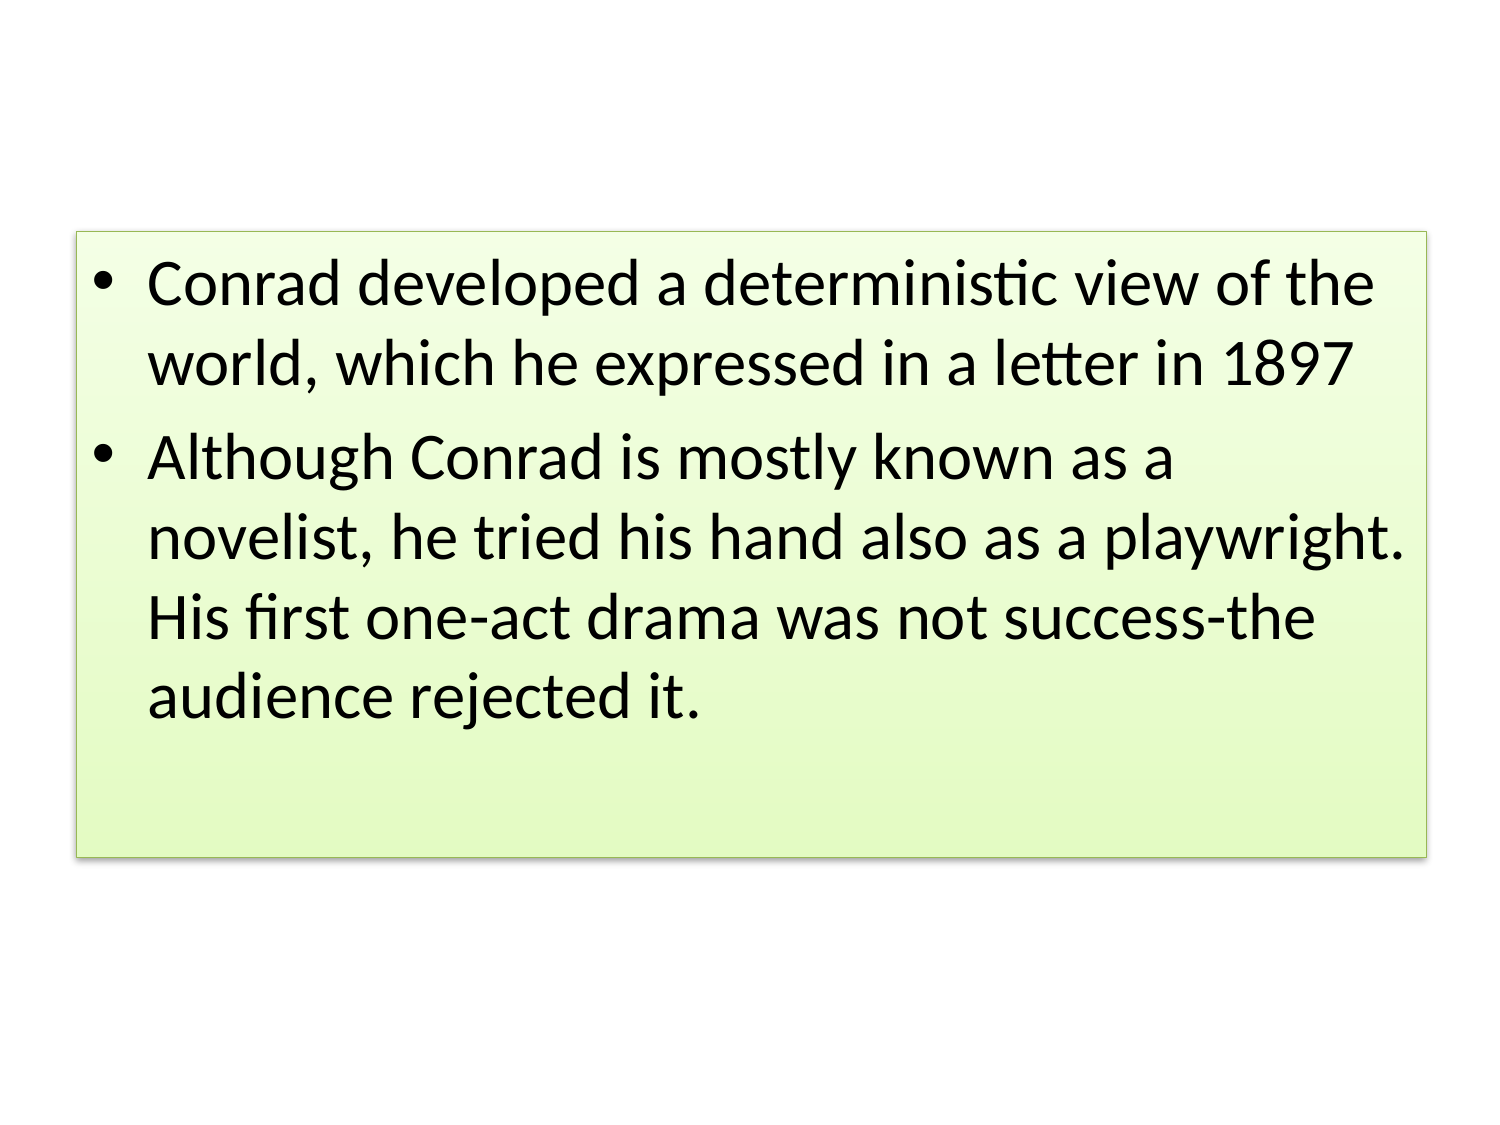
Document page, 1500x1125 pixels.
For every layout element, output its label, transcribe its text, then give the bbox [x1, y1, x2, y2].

list Conrad developed a deterministic view of the world, which he expressed in a letter in 1897 Although Conrad is mostly known as a novelist, he tried his hand also as a playwright. His first one-act drama was not success-the audience rejected it. [76, 231, 1427, 858]
